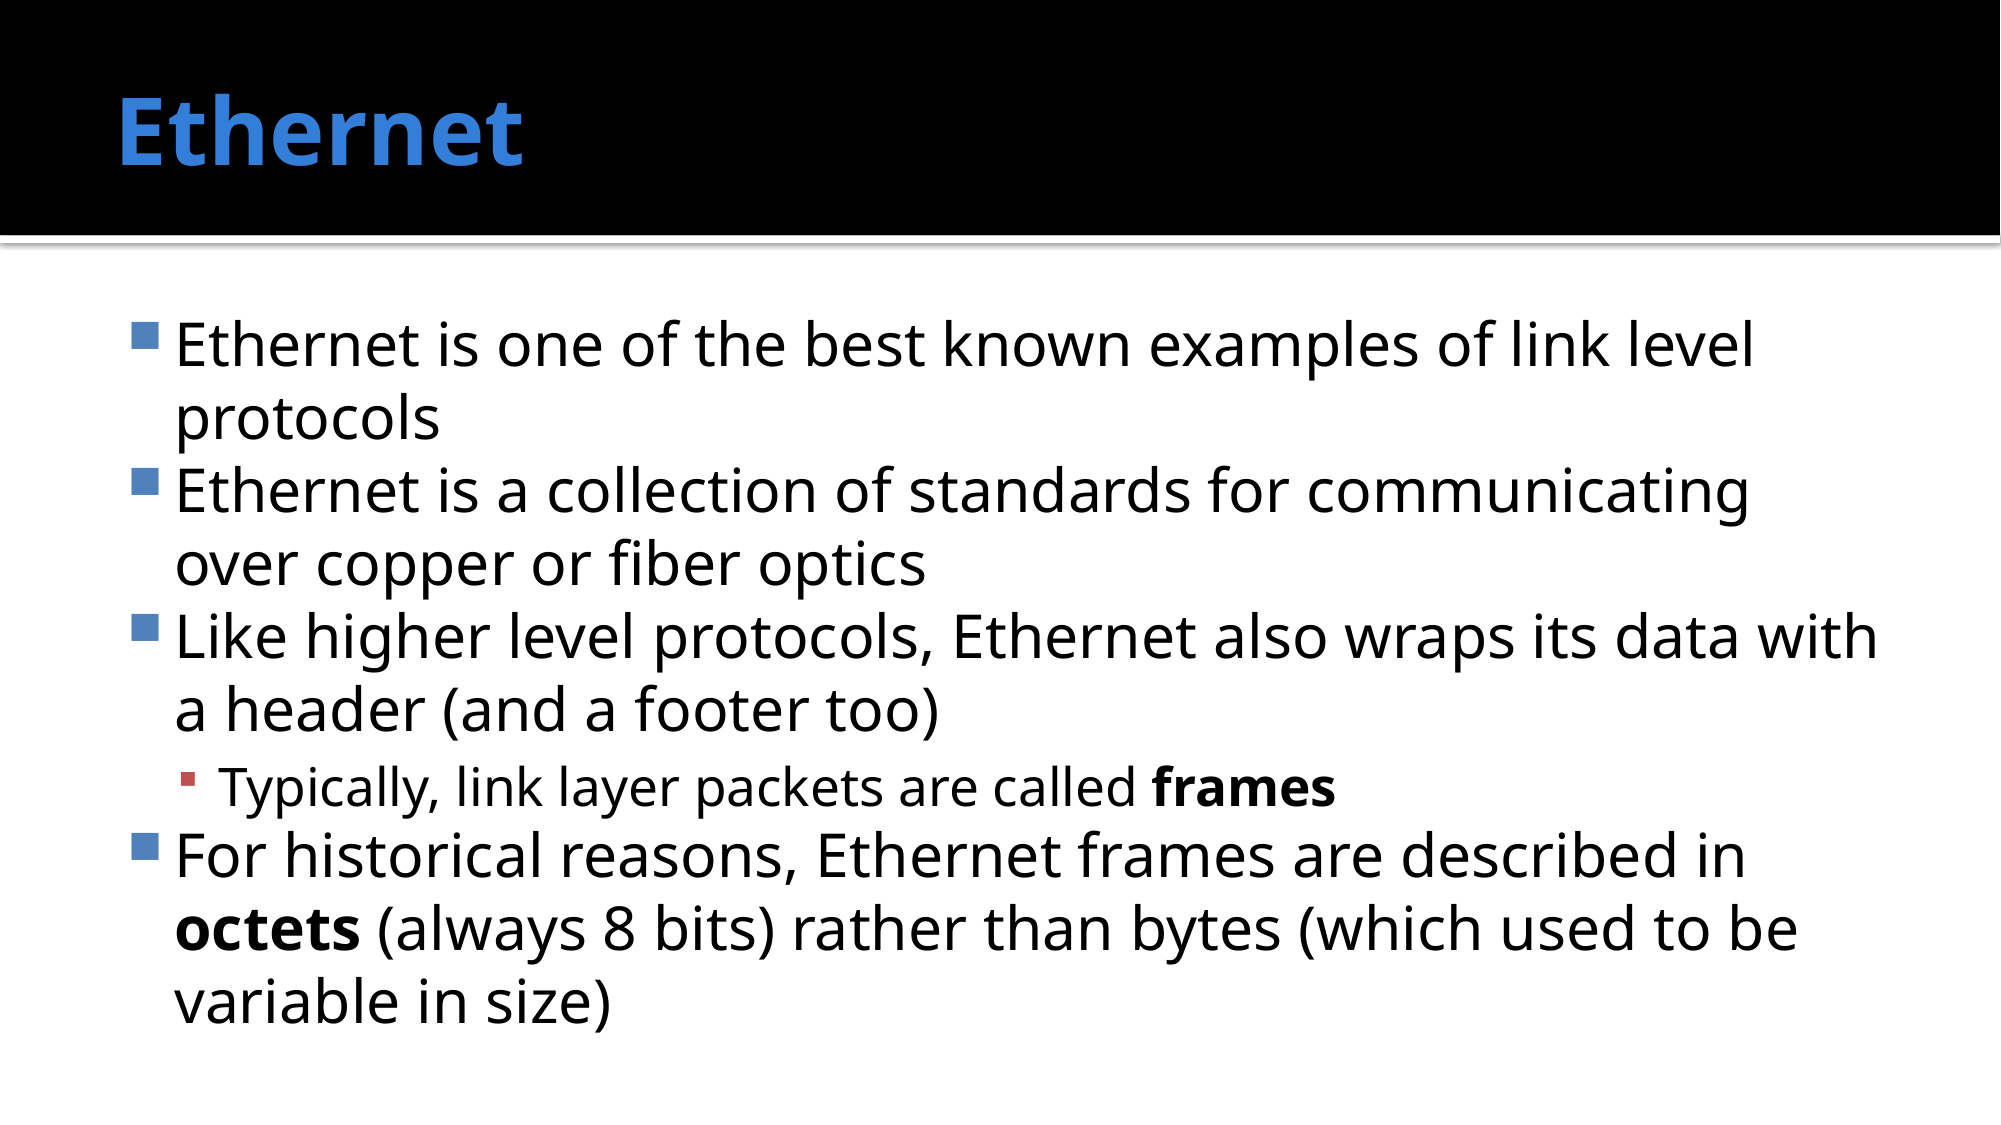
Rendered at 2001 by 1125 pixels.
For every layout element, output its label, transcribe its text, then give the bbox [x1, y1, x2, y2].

list Ethernet is one of the best known examples of link level protocols Ethernet is a collection of standards for communicating over copper or fiber optics Like higher level protocols, Ethernet also wraps its data with a header (and a footer too) Typically, link layer packets are called frames For historical reasons, Ethernet frames are described in octets (always 8 bits) rather than bytes (which used to be variable in size) [99, 291, 1900, 1050]
title Ethernet [99, 25, 1900, 231]
